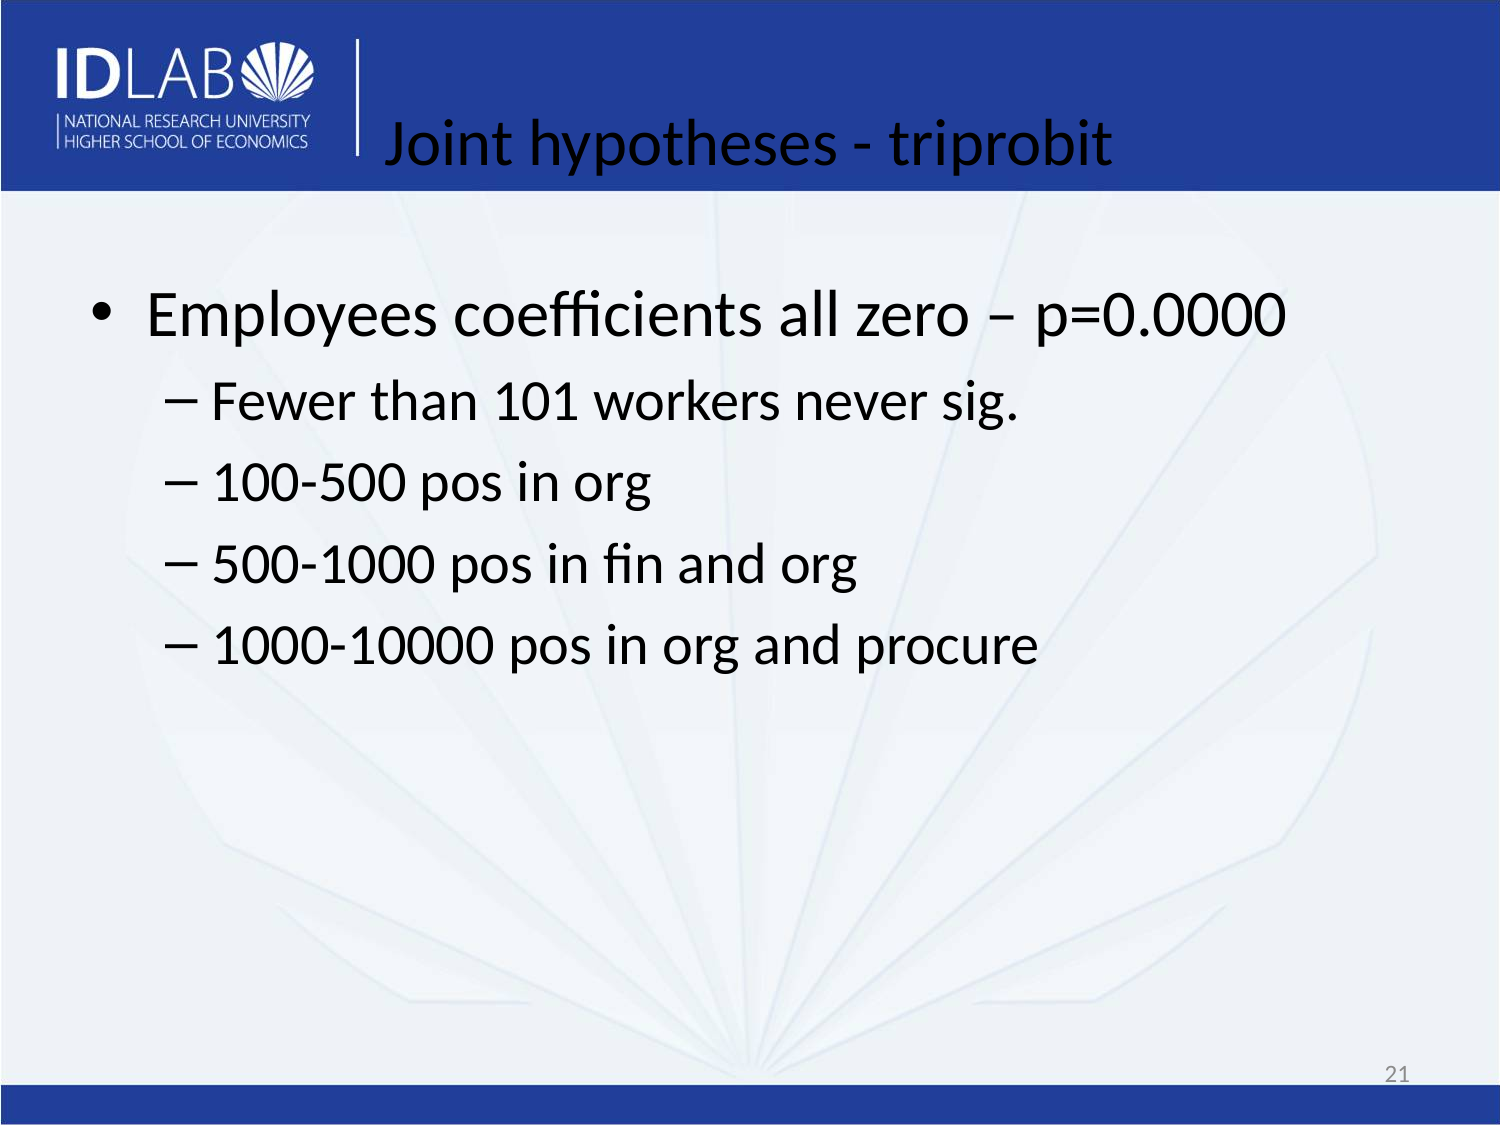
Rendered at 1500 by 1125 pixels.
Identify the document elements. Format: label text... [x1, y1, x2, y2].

picture [0, 0, 1500, 1125]
slide_number 21 [1074, 1042, 1425, 1103]
title Joint hypotheses - triprobit [75, 45, 1425, 233]
list Employees coefficients all zero – p=0.0000 Fewer than 101 workers never sig. 100-500 pos in org 500-1000 pos in fin and org 1000-10000 pos in org and procure [75, 262, 1425, 1005]
